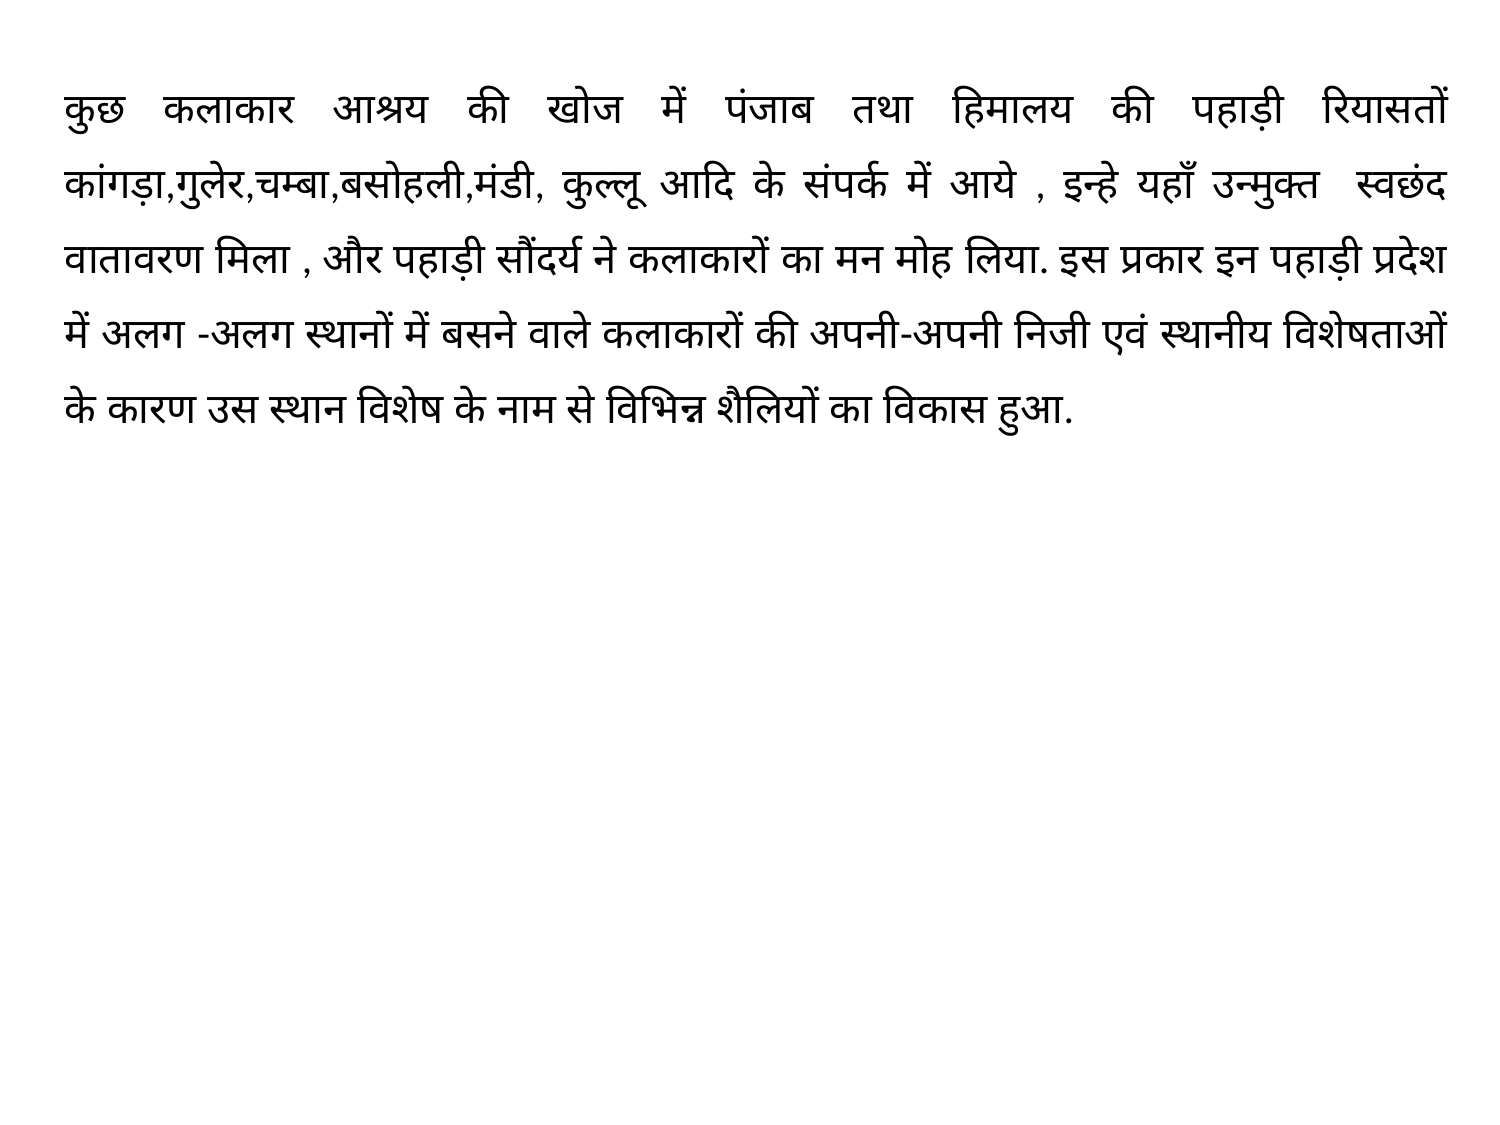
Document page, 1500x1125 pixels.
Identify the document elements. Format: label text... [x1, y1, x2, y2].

text_box कुछ कलाकार आश्रय की खोज में पंजाब तथा हिमालय की पहाड़ी रियासतों कांगड़ा,गुलेर,चम्बा,बसोहली,मंडी, कुल्लू आदि के संपर्क में आये , इन्हे यहाँ उन्मुक्त स्वछंद वातावरण मिला , और पहाड़ी सौंदर्य ने कलाकारों का मन मोह लिया. इस प्रकार इन पहाड़ी प्रदेश में अलग -अलग स्थानों में बसने वाले कलाकारों की अपनी-अपनी निजी एवं स्थानीय विशेषताओं के कारण उस स्थान विशेष के नाम से विभिन्न शैलियों का विकास हुआ. [49, 49, 1463, 590]
